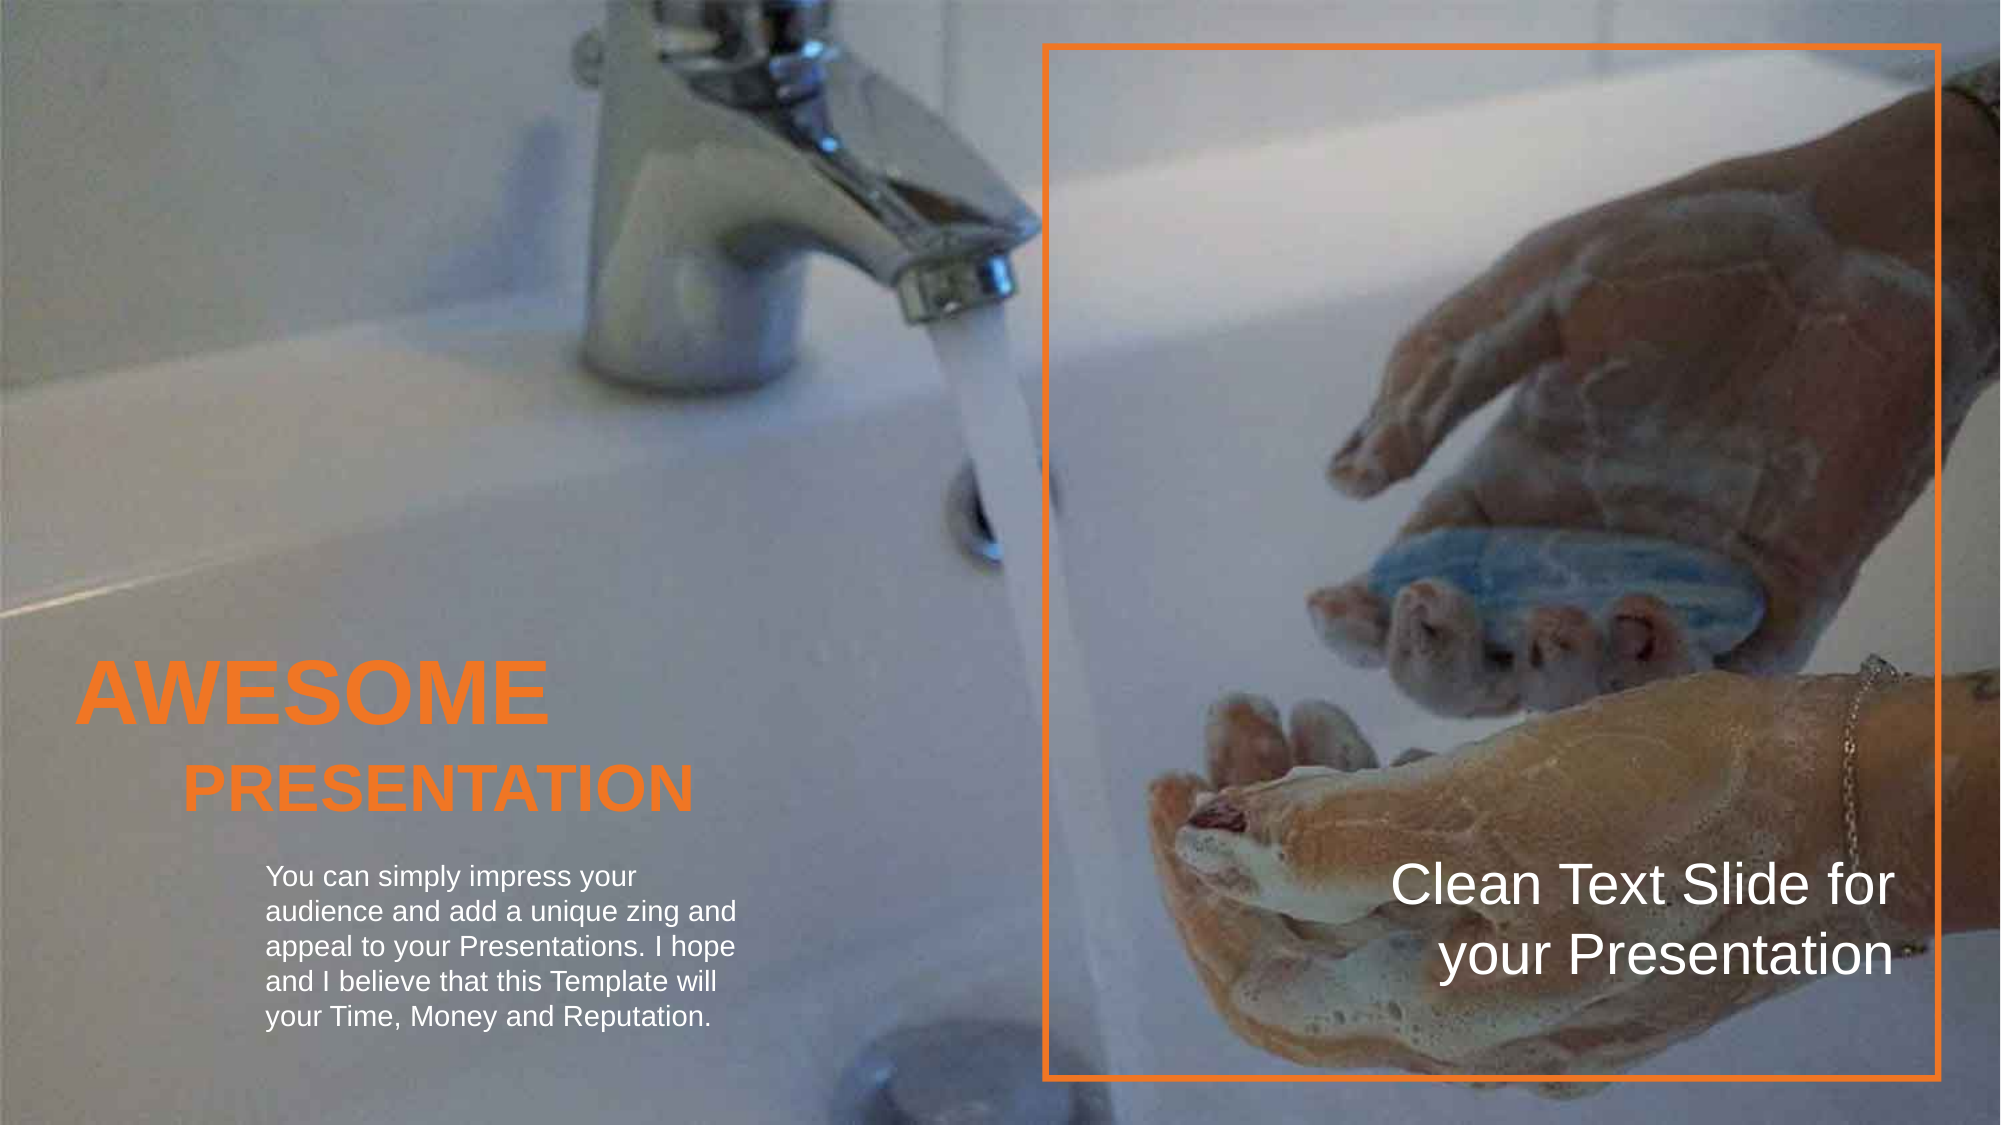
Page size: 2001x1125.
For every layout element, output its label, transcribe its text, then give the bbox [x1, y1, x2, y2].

text_box AWESOME [58, 625, 606, 751]
text_box PRESENTATION [168, 737, 716, 833]
text_box [1041, 42, 1942, 1083]
picture [0, 0, 2001, 1125]
text_box You can simply impress your audience and add a unique zing and appeal to your Presentations. I hope and I believe that this Template will your Time, Money and Reputation. [250, 849, 771, 1040]
text_box Clean Text Slide for your Presentation [1282, 838, 1911, 994]
